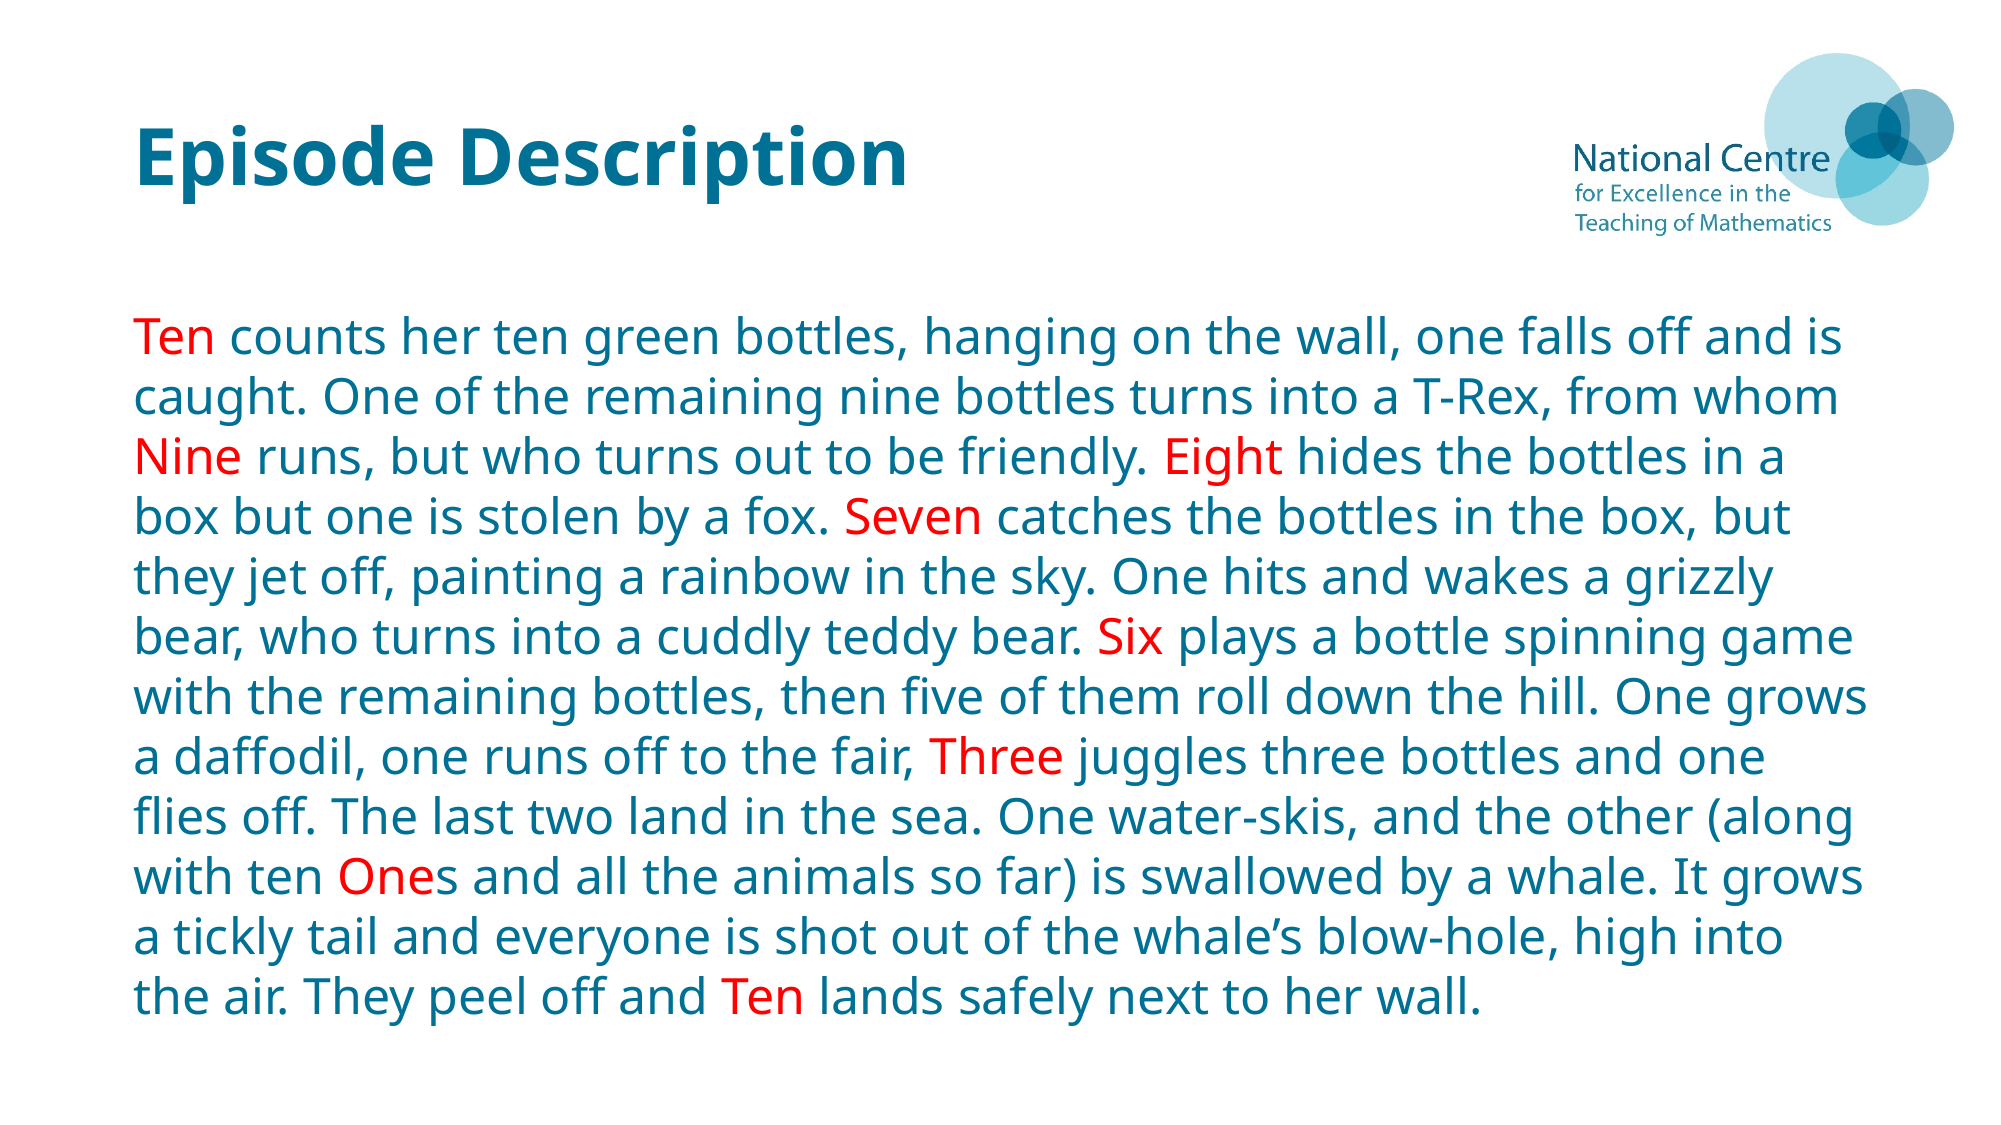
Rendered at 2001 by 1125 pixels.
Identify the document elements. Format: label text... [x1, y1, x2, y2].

subtitle Ten counts her ten green bottles, hanging on the wall, one falls off and is caught. One of the remaining nine bottles turns into a T-Rex, from whom Nine runs, but who turns out to be friendly. Eight hides the bottles in a box but one is stolen by a fox. Seven catches the bottles in the box, but they jet off, painting a rainbow in the sky. One hits and wakes a grizzly bear, who turns into a cuddly teddy bear. Six plays a bottle spinning game with the remaining bottles, then five of them roll down the hill. One grows a daffodil, one runs off to the fair, Three juggles three bottles and one flies off. The last two land in the sea. One water-skis, and the other (along with ten Ones and all the animals so far) is swallowed by a whale. It grows a tickly tail and everyone is shot out of the whale’s blow-hole, high into the air. They peel off and Ten lands safely next to her wall. [118, 296, 1885, 1044]
title Episode Description [118, 109, 1358, 211]
picture [1556, 34, 1970, 247]
